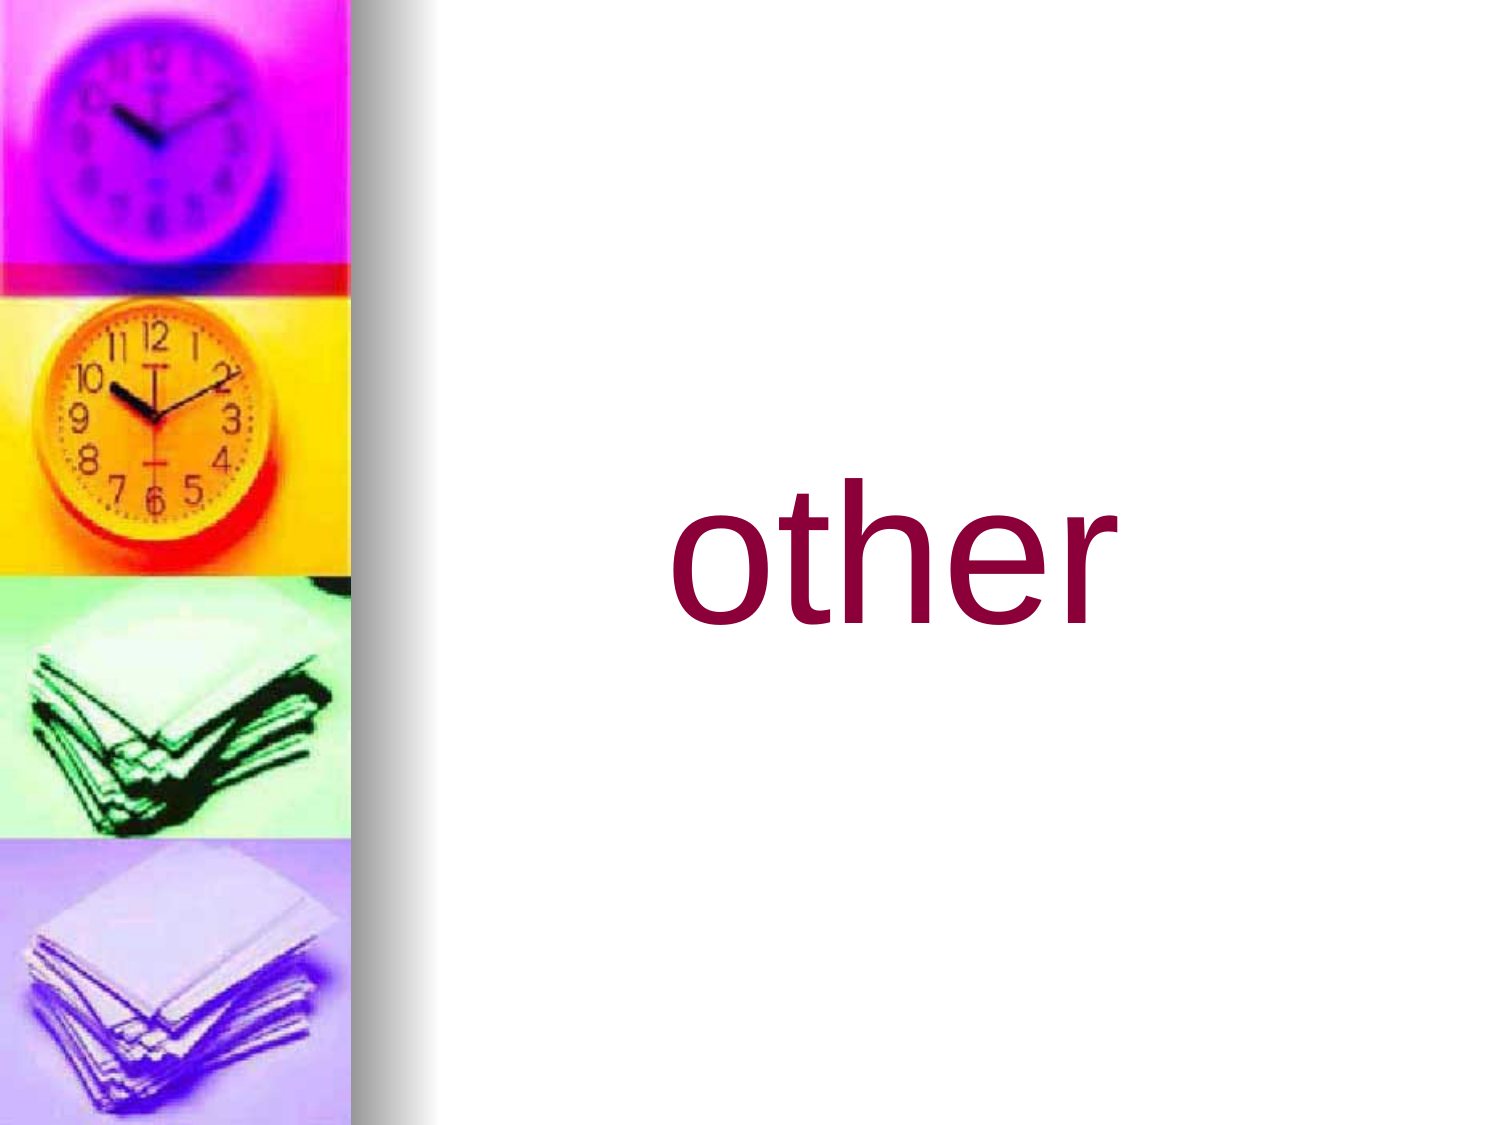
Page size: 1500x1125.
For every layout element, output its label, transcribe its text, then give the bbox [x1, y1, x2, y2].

picture [0, 0, 351, 1125]
title other [650, 412, 1365, 675]
